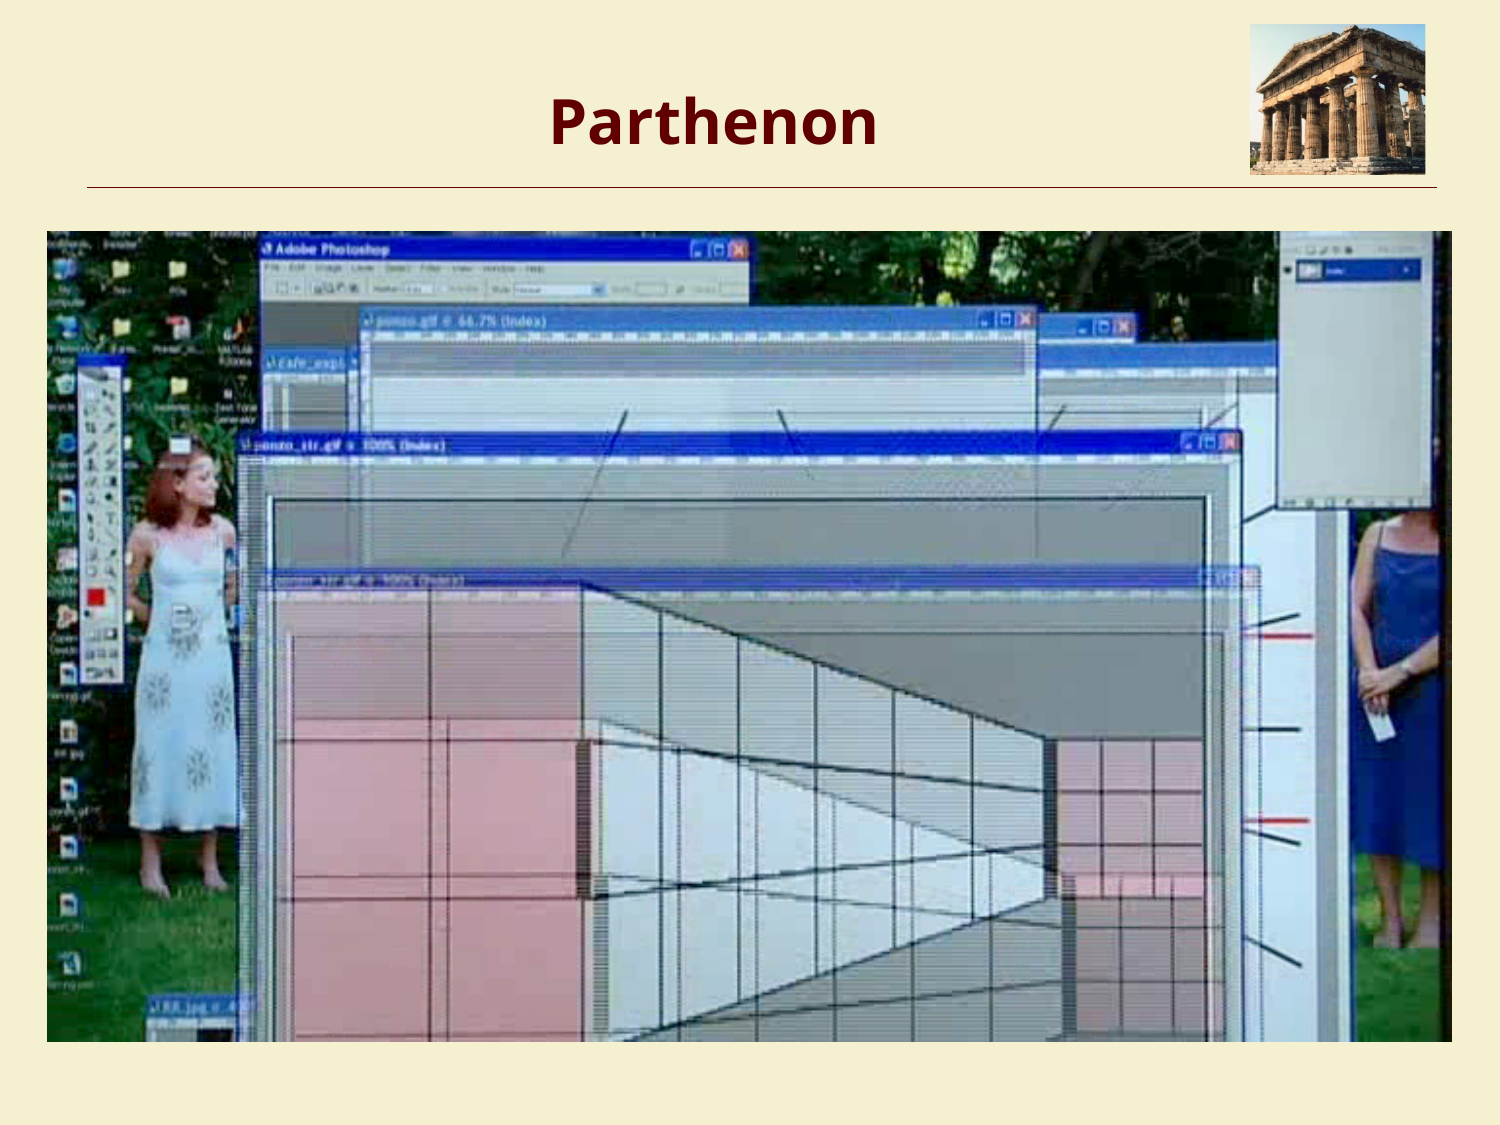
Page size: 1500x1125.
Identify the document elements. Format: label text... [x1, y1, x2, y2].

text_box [46, 230, 1453, 1043]
picture [1249, 24, 1426, 176]
text_box Parthenon [39, 26, 1390, 214]
